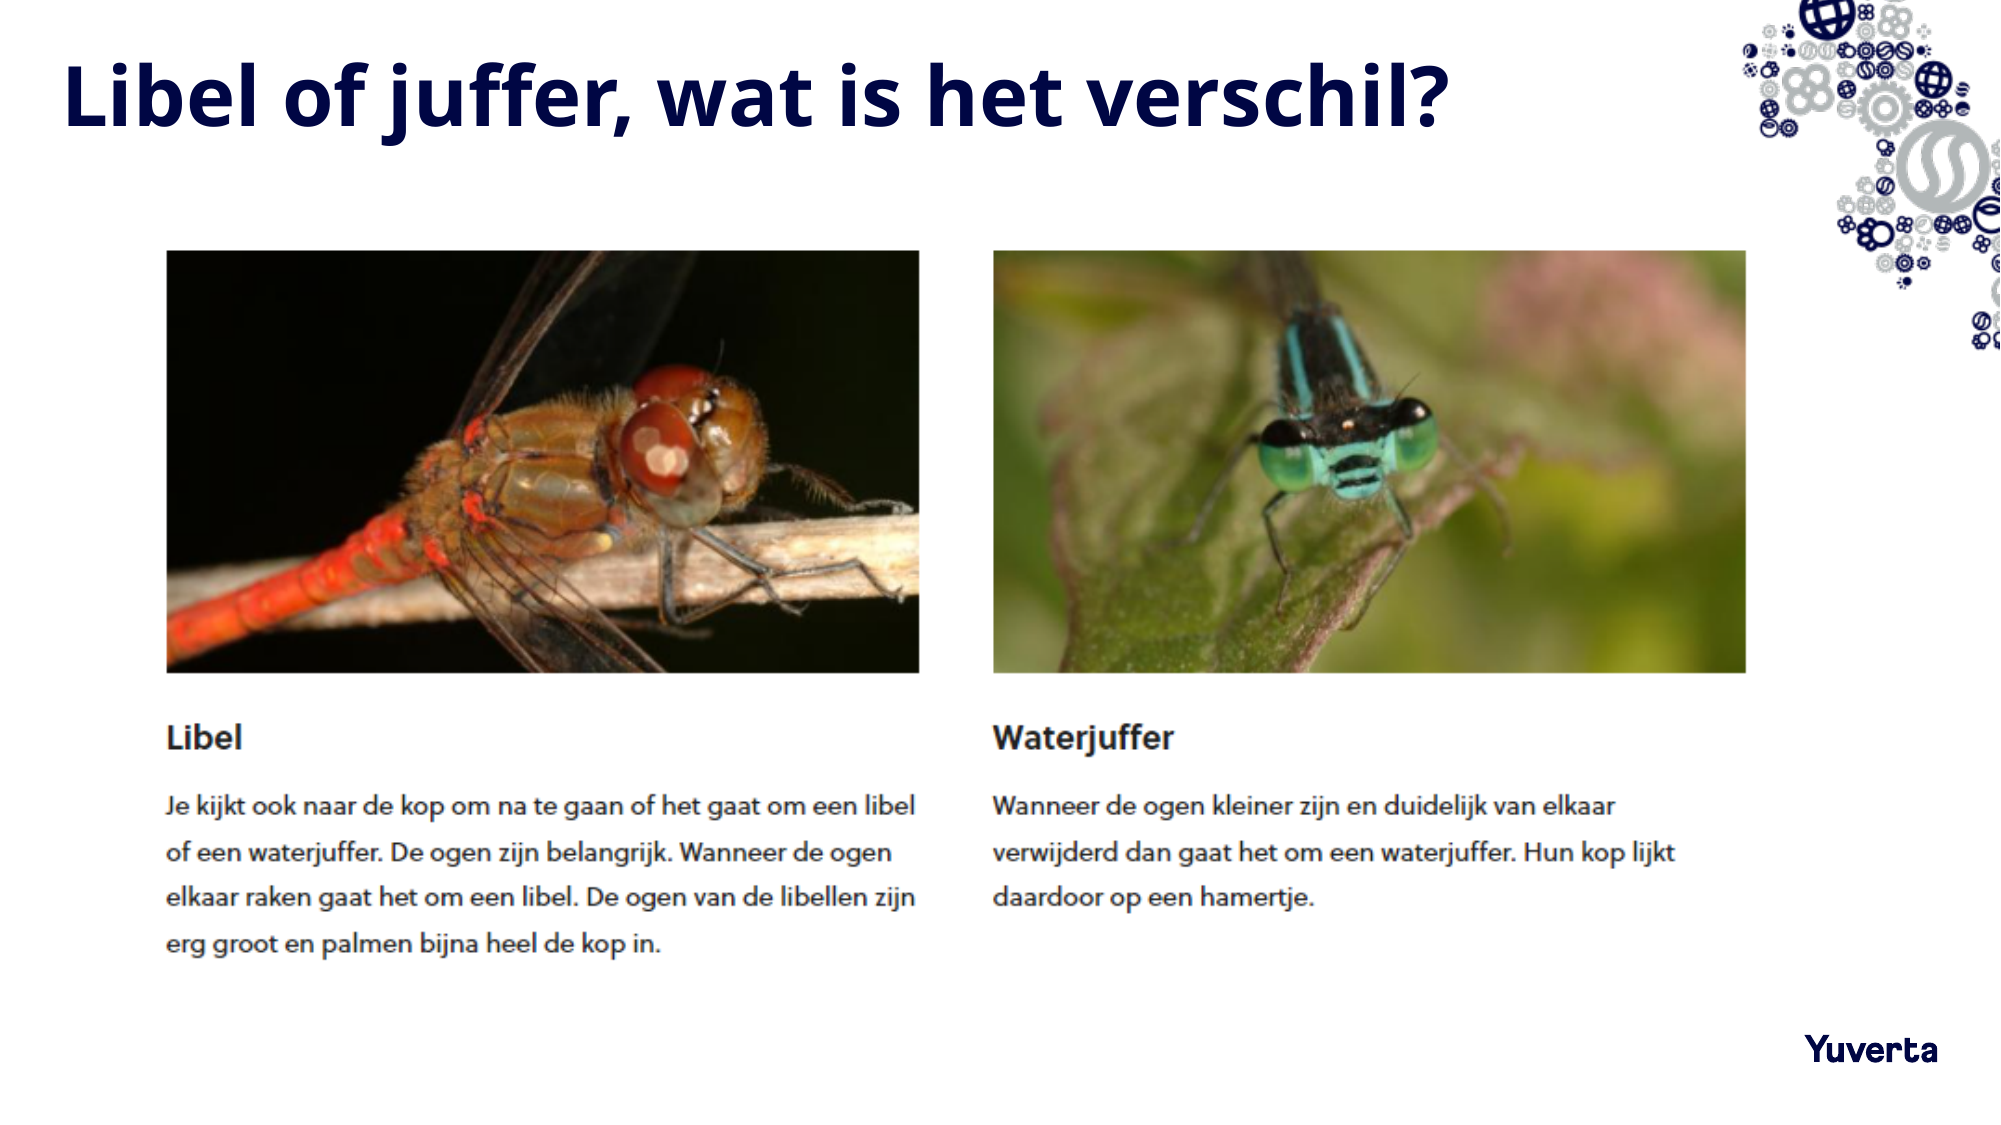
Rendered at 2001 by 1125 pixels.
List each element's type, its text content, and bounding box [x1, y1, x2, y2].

title Libel of juffer, wat is het verschil? [60, 48, 1720, 239]
picture [0, 0, 2000, 1125]
